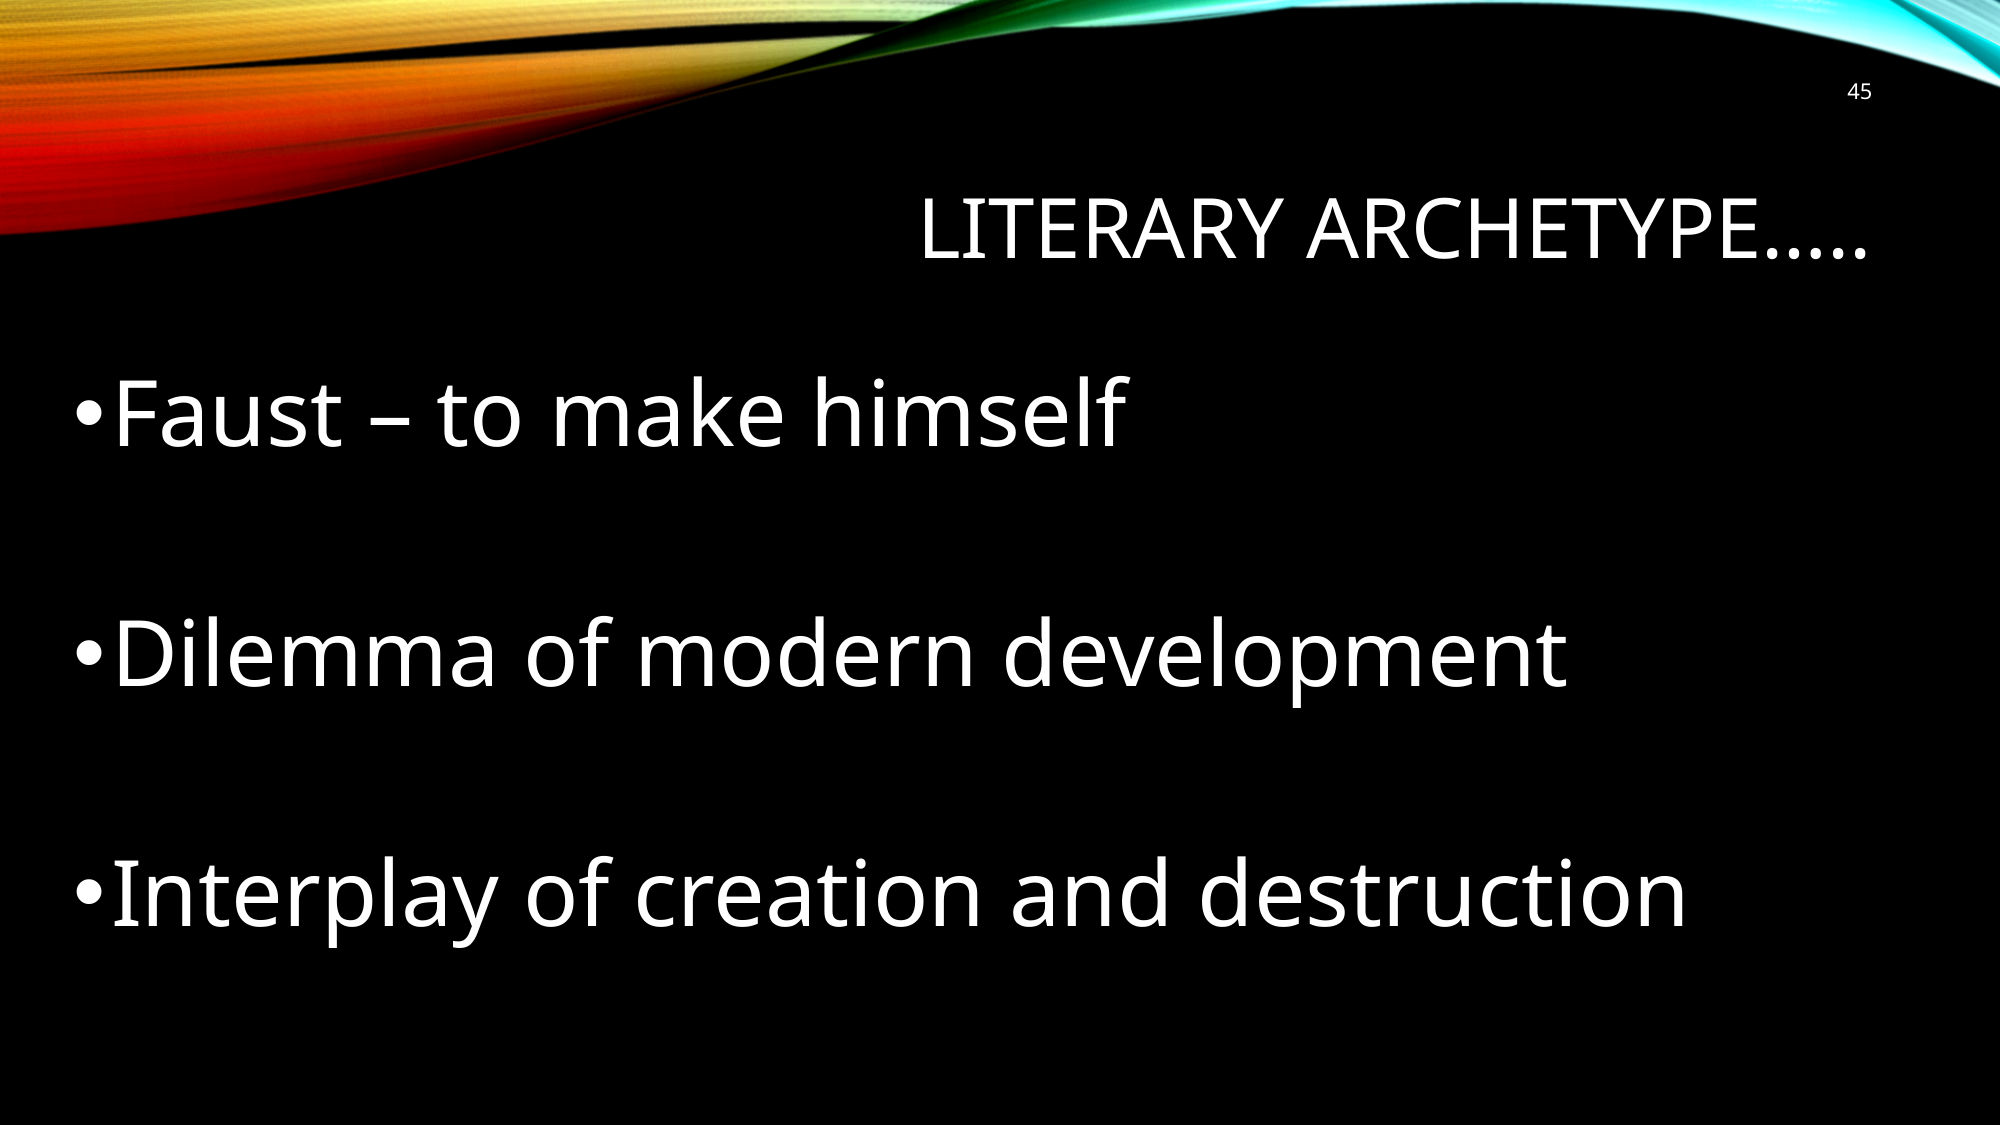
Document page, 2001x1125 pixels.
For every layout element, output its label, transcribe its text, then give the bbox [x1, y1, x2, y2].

title Literary archetype….. [474, 125, 1888, 338]
list Faust – to make himself Dilemma of modern development Interplay of creation and destruction [58, 360, 1888, 1125]
picture [0, 0, 2000, 237]
slide_number 45 [1437, 62, 1888, 123]
